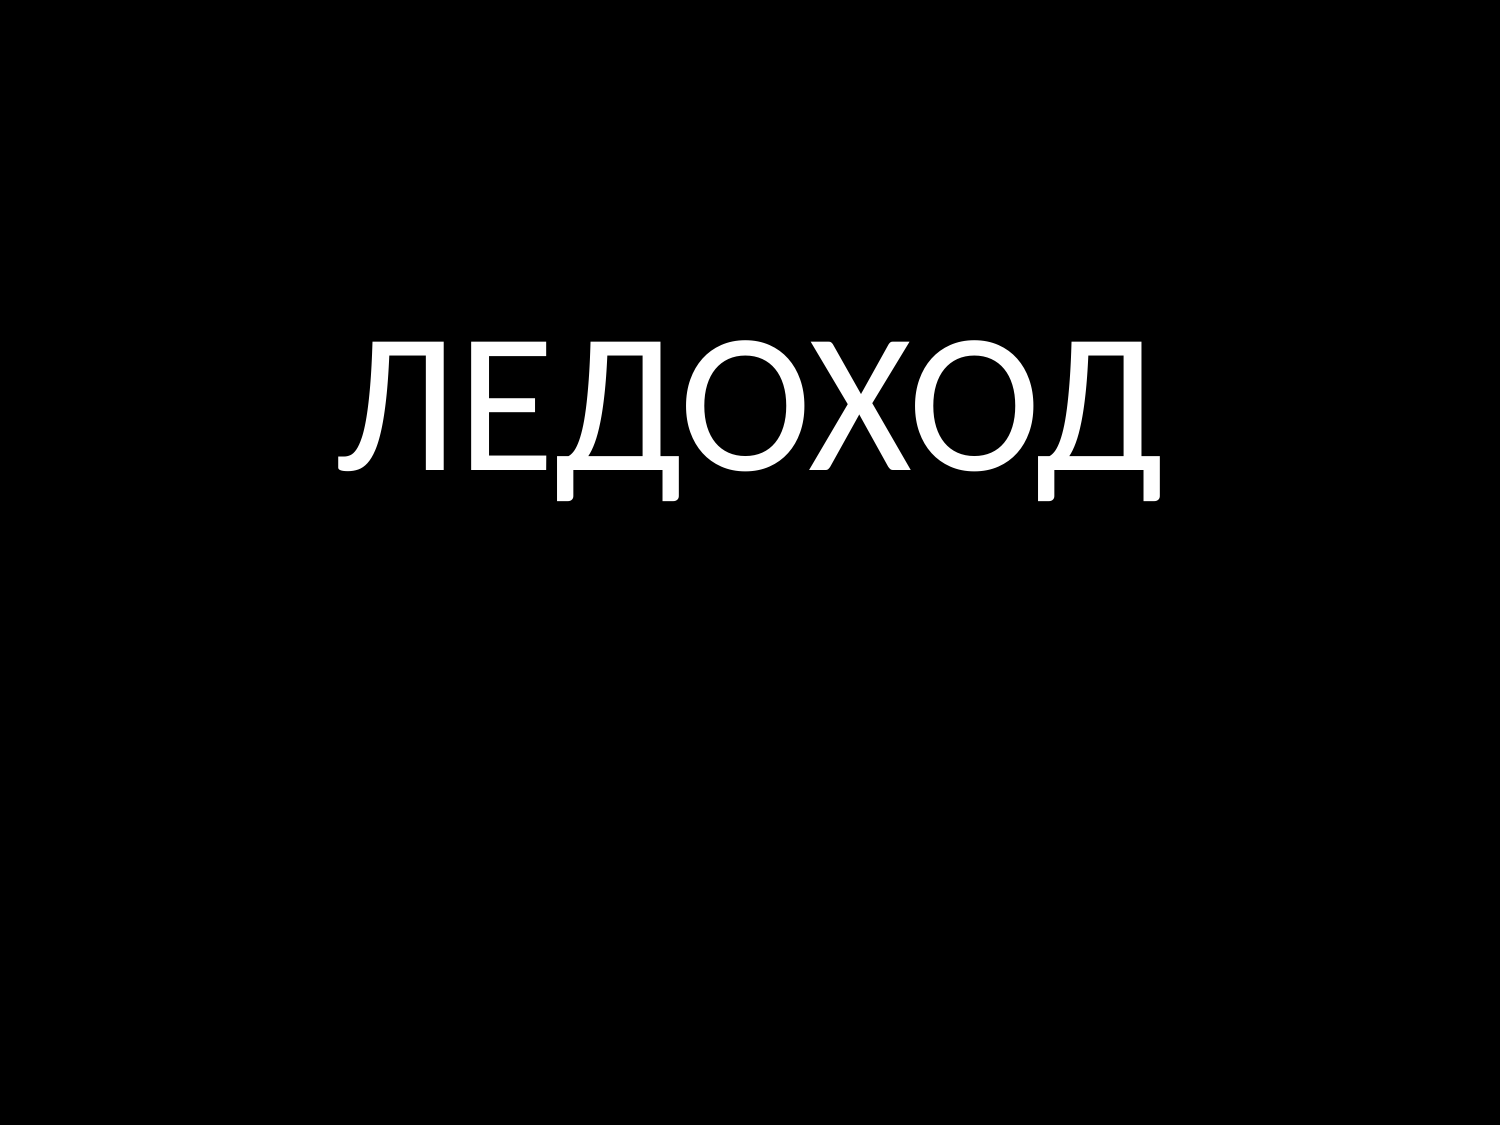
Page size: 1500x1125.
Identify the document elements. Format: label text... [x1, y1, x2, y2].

list ЛЕДОХОД [75, 262, 1425, 1005]
